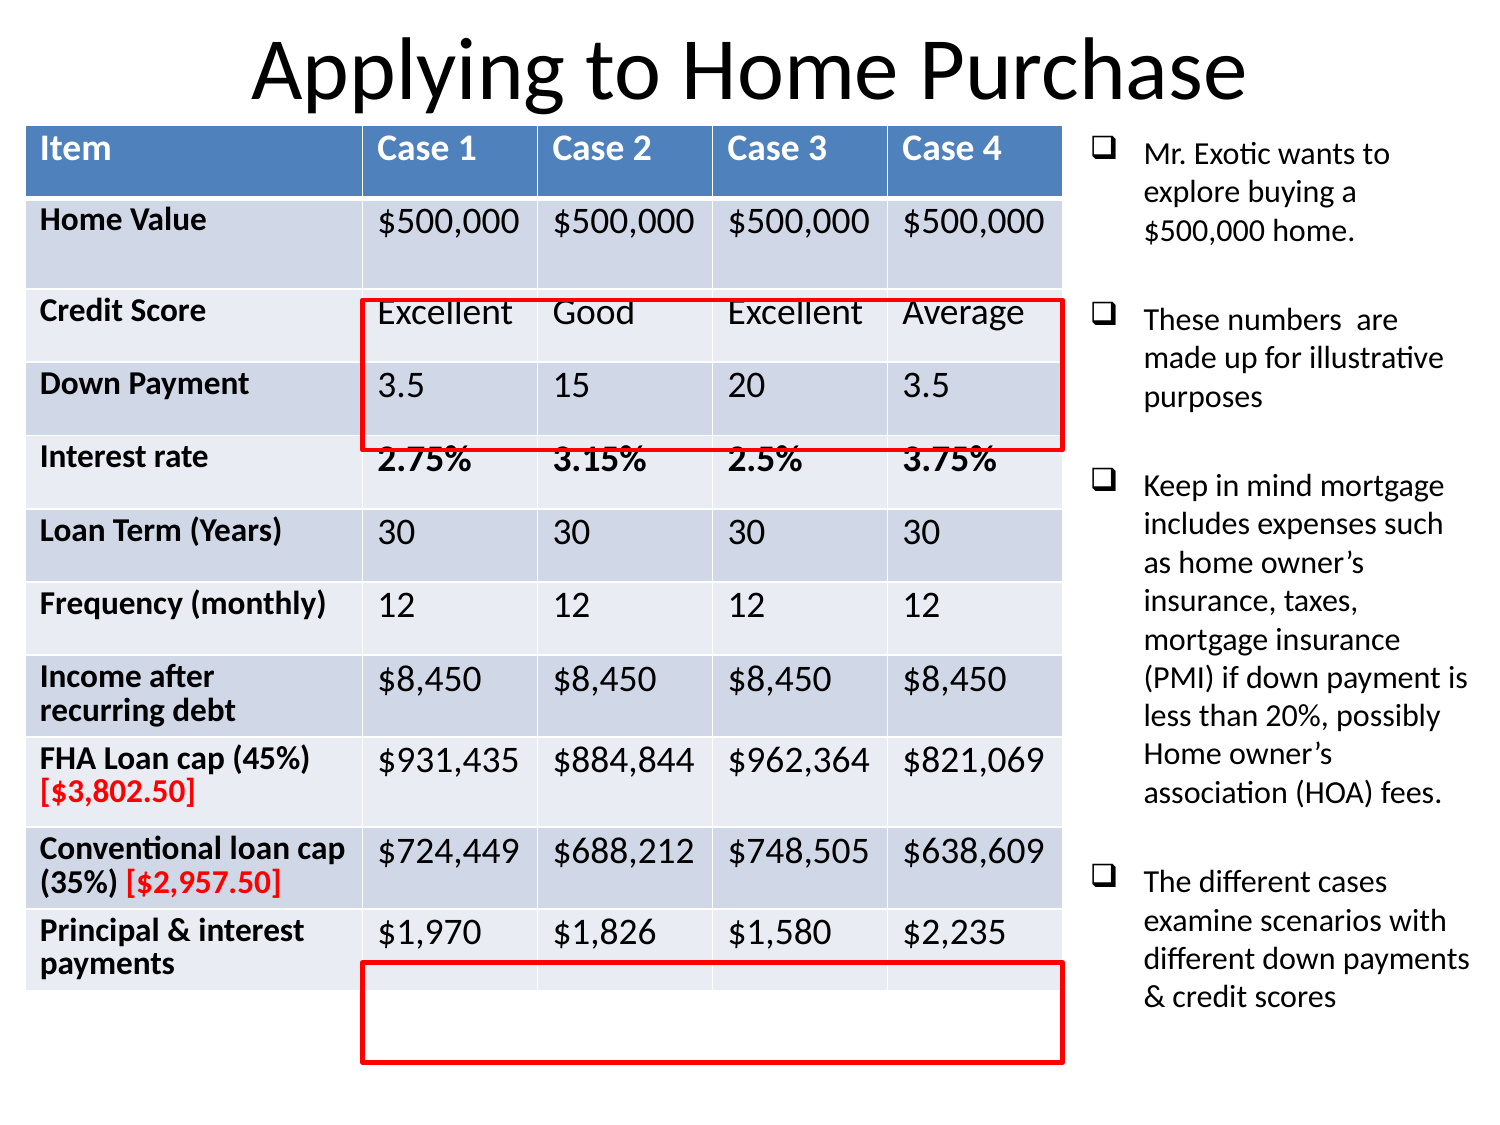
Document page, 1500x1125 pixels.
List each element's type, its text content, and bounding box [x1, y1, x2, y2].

table_cell $931,435 [363, 738, 537, 826]
table_cell $8,450 [538, 656, 712, 736]
table_cell Income after recurring debt [26, 656, 362, 736]
table_header Case 2 [538, 126, 712, 196]
table_cell $748,505 [713, 828, 887, 908]
table_cell 2.75% [363, 452, 537, 508]
table_cell $500,000 [713, 201, 887, 288]
text_box [360, 298, 1064, 452]
table_cell Excellent [363, 290, 537, 298]
table_cell 30 [713, 510, 887, 581]
table_cell Good [538, 290, 712, 298]
table_cell $962,364 [713, 738, 887, 826]
table_cell 3.15% [538, 452, 712, 508]
table_header Case 4 [888, 126, 1062, 196]
table_cell $500,000 [538, 201, 712, 288]
table_header Item [26, 126, 362, 196]
title Applying to Home Purchase [75, 2, 1425, 125]
table_cell $724,449 [363, 828, 537, 908]
table_cell 12 [888, 583, 1062, 654]
table_cell 12 [713, 583, 887, 654]
table_cell 30 [888, 510, 1062, 581]
table_cell $8,450 [713, 656, 887, 736]
table_cell $500,000 [888, 201, 1062, 288]
table_cell Average [888, 290, 1062, 298]
table_cell $500,000 [363, 201, 537, 288]
table_cell $8,450 [888, 656, 1062, 736]
table_cell 12 [538, 583, 712, 654]
table_cell $884,844 [538, 738, 712, 826]
table_cell FHA Loan cap (45%) [$3,802.50] [26, 738, 362, 826]
table_cell 30 [363, 510, 537, 581]
table_cell Frequency (monthly) [26, 583, 362, 654]
table_cell $2,235 [888, 910, 1062, 960]
text_box [360, 960, 1064, 1064]
table_cell Interest rate [26, 436, 362, 508]
table_cell Down Payment [26, 363, 360, 435]
table_cell 30 [538, 510, 712, 581]
table_cell Home Value [26, 201, 362, 288]
table_cell 3.75% [888, 452, 1062, 508]
table_cell 2.5% [713, 452, 887, 508]
table_cell Conventional loan cap (35%) [$2,957.50] [26, 828, 362, 908]
table_cell $821,069 [888, 738, 1062, 826]
table_cell Credit Score [26, 290, 362, 361]
table_cell $688,212 [538, 828, 712, 908]
table_header Case 3 [713, 126, 887, 196]
table_cell $1,826 [538, 910, 712, 960]
table_header Case 1 [363, 126, 537, 196]
table_cell Excellent [713, 290, 887, 298]
table_cell 12 [363, 583, 537, 654]
table_cell $1,970 [363, 910, 537, 960]
table_cell $8,450 [363, 656, 537, 736]
table_cell $1,580 [713, 910, 887, 960]
table_cell $638,609 [888, 828, 1062, 908]
table_cell Principal & interest payments [26, 910, 362, 990]
table_cell Loan Term (Years) [26, 510, 362, 581]
list Mr. Exotic wants to explore buying a $500,000 home. These numbers are made up for illustrative purposes Keep in mind mortgage includes expenses such as home owner’s insurance, taxes, mortgage insurance (PMI) if down payment is less than 20%, possibly Home owner’s association (HOA) fees. The different cases examine scenarios with different down payments & credit scores [1074, 125, 1488, 1063]
